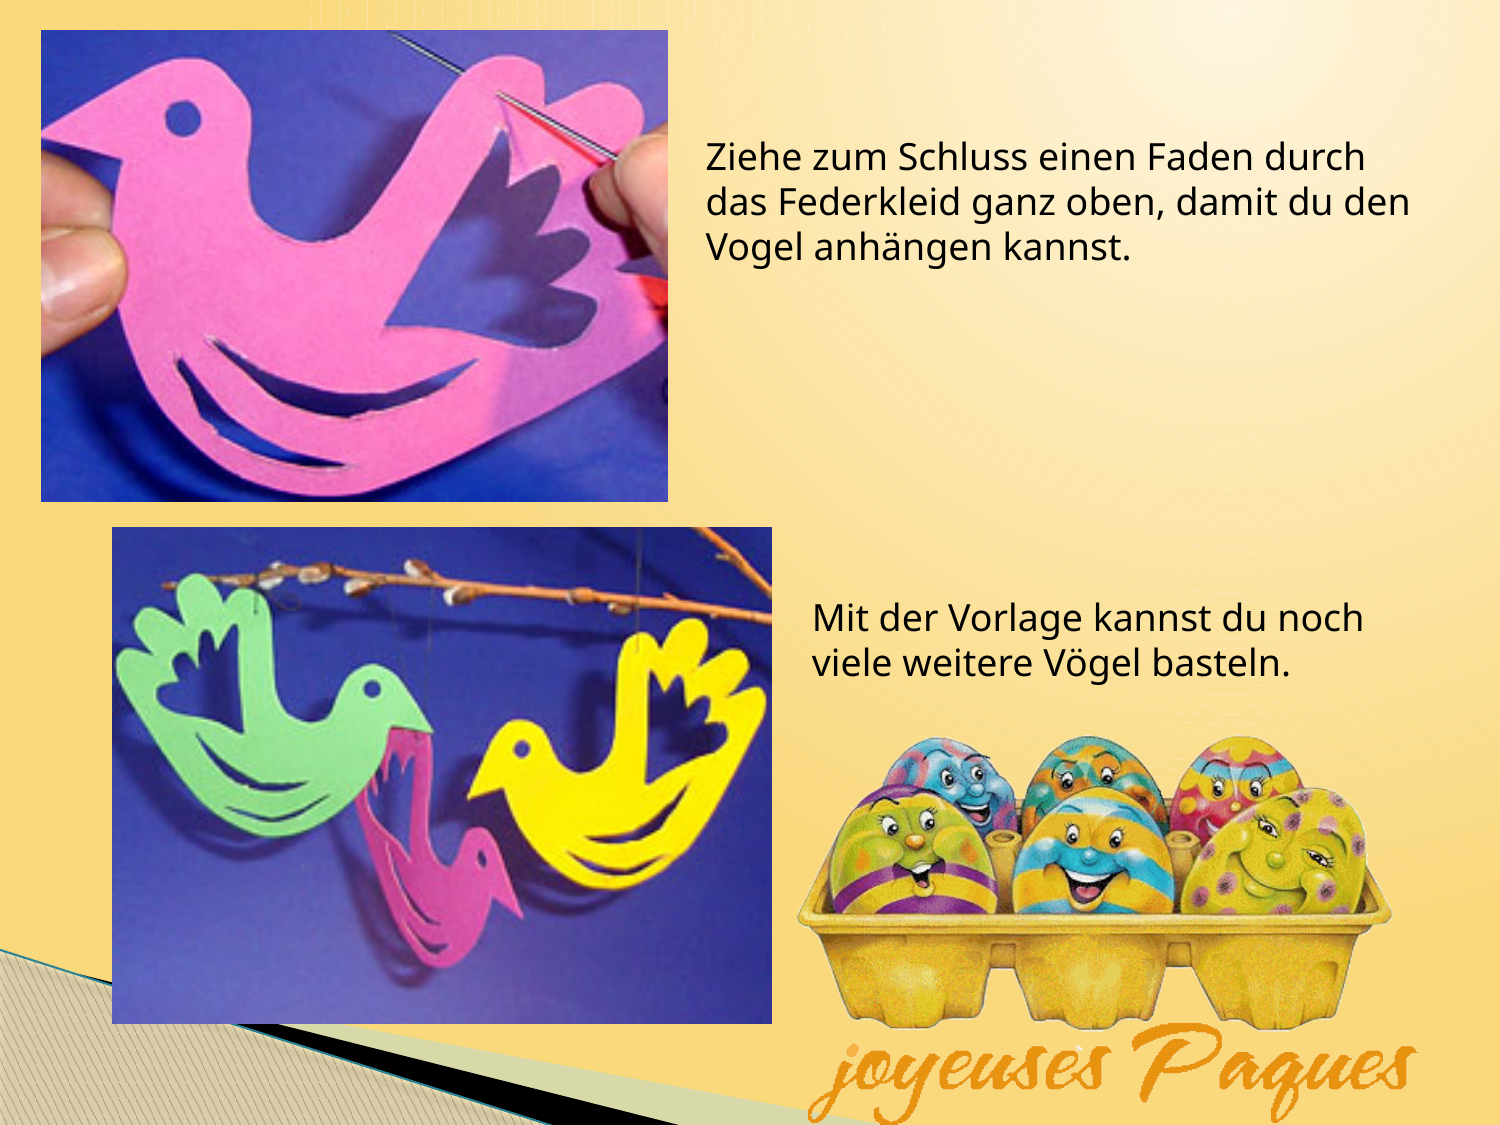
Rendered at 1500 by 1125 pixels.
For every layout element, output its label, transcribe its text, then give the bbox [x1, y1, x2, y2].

picture [796, 734, 1418, 1125]
picture [111, 526, 773, 1024]
text_box Mit der Vorlage kannst du noch viele weitere Vögel basteln. [797, 586, 1430, 691]
text_box Ziehe zum Schluss einen Faden durch das Federkleid ganz oben, damit du den Vogel anhängen kannst. [690, 125, 1441, 276]
picture [41, 30, 668, 502]
